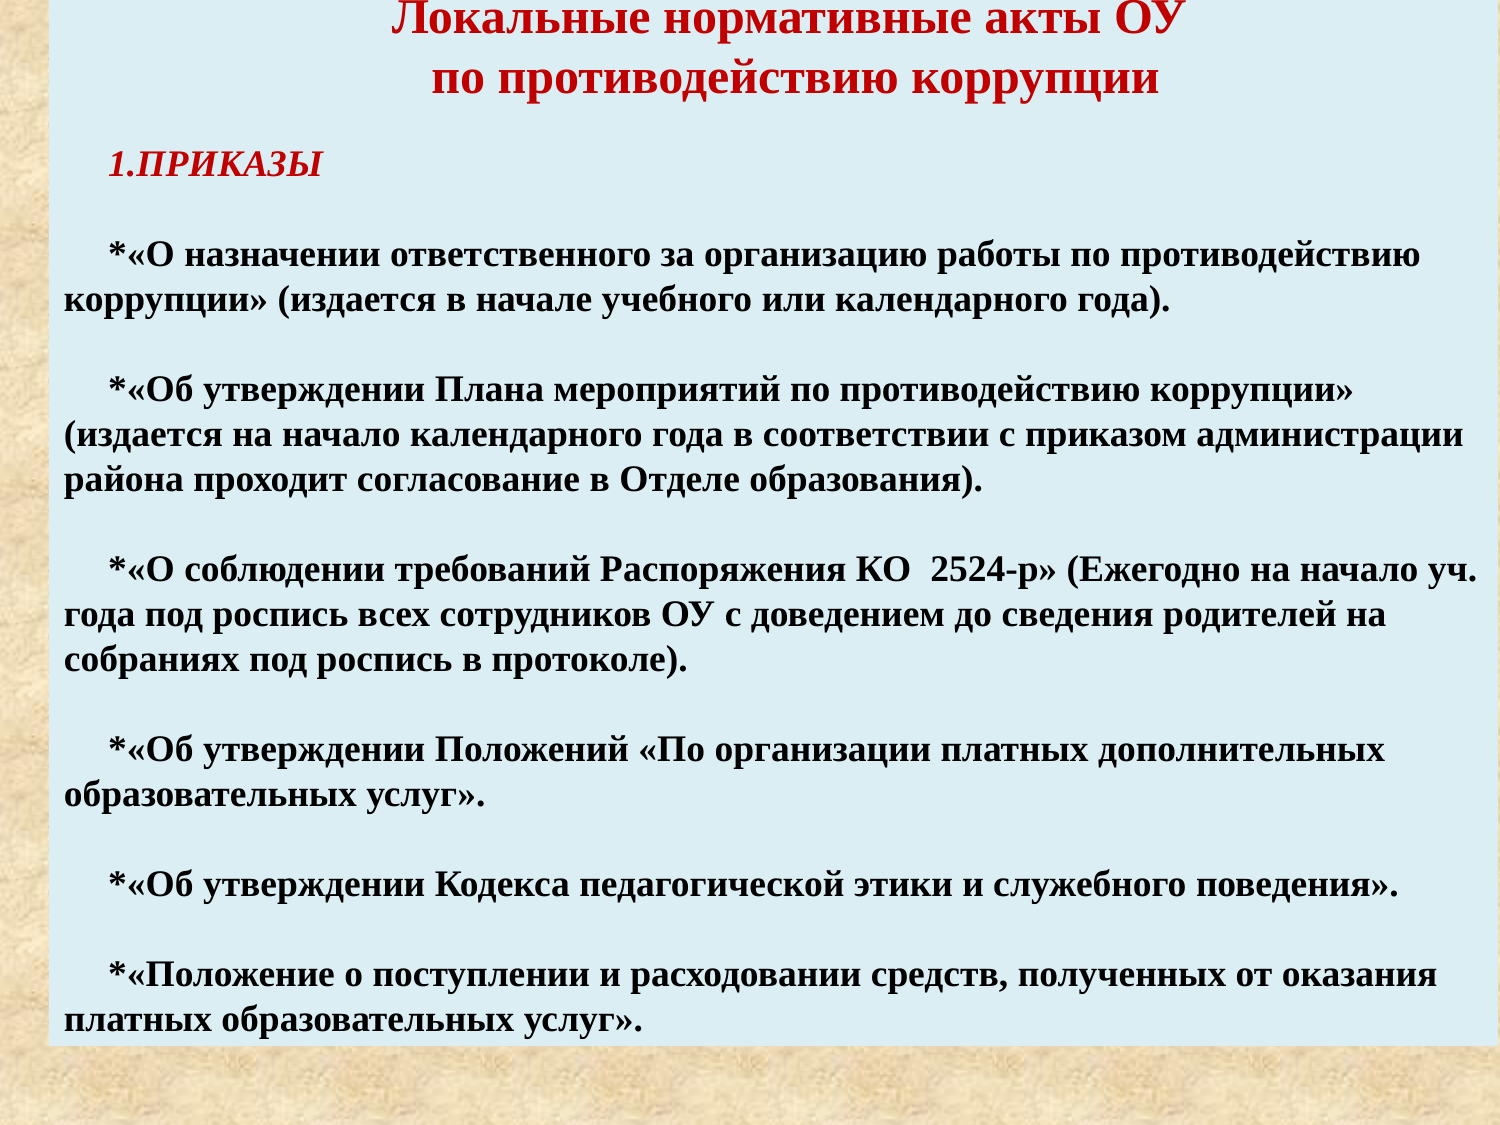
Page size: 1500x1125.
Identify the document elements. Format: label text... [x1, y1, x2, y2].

text_box Локальные нормативные акты ОУ по противодействию коррупции 1.ПРИКАЗЫ *«О назначении ответственного за организацию работы по противодействию коррупции» (издается в начале учебного или календарного года). *«Об утверждении Плана мероприятий по противодействию коррупции» (издается на начало календарного года в соответствии с приказом администрации района проходит согласование в Отделе образования). *«О соблюдении требований Распоряжения КО 2524-р» (Ежегодно на начало уч. года под роспись всех сотрудников ОУ с доведением до сведения родителей на собраниях под роспись в протоколе). *«Об утверждении Положений «По организации платных дополнительных образовательных услуг». *«Об утверждении Кодекса педагогической этики и служебного поведения». *«Положение о поступлении и расходовании средств, полученных от оказания платных образовательных услуг». [49, 0, 1498, 1046]
picture [0, 0, 1500, 1125]
